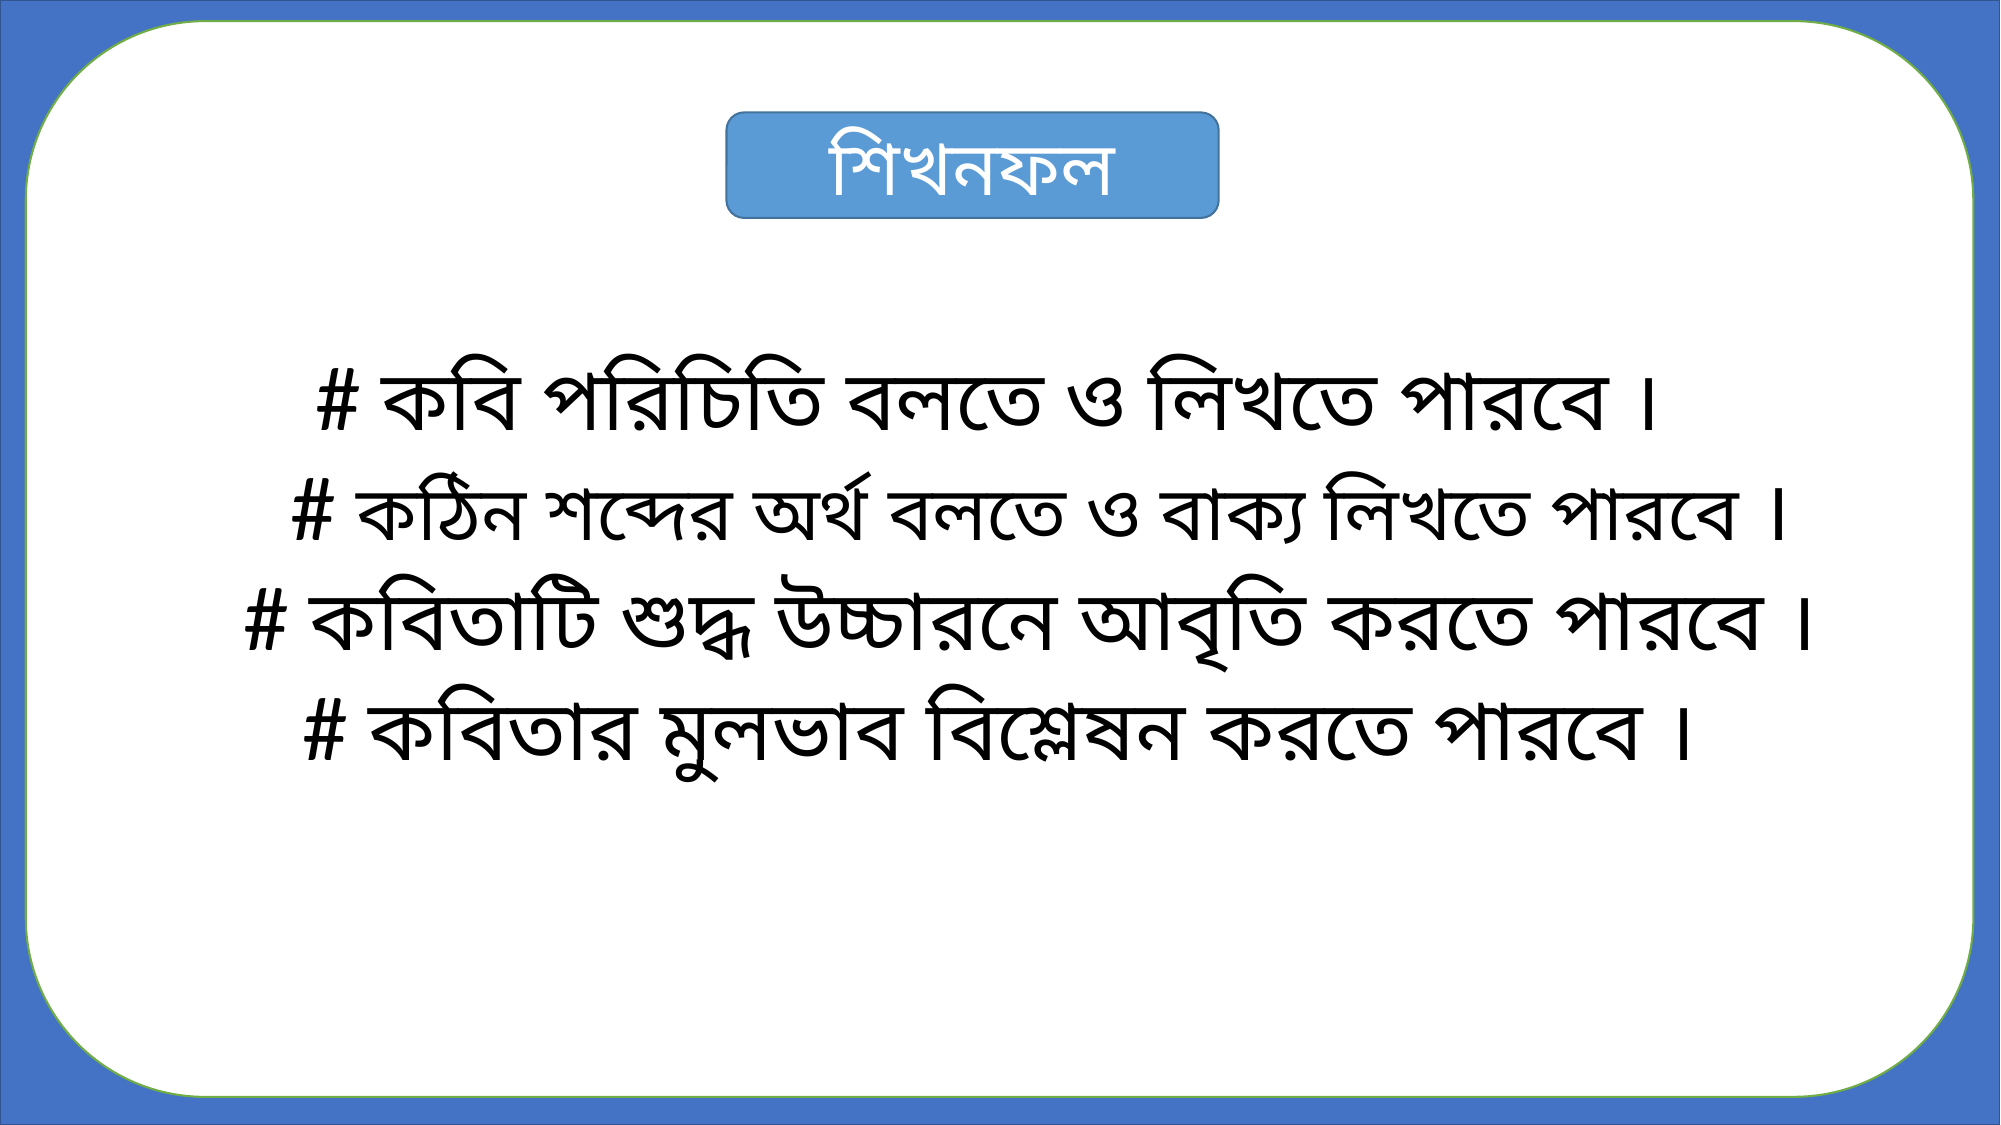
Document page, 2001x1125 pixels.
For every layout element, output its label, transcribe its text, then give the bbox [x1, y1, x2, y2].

text_box # কবি পরিচিতি বলতে ও লিখতে পারবে । # কঠিন শব্দের অর্থ বলতে ও বাক্য লিখতে পারবে । # কবিতাটি শুদ্ধ উচ্চারনে আবৃতি করতে পারবে । # কবিতার মুলভাব বিশ্লেষন করতে পারবে । [24, 20, 1975, 1098]
text_box শিখনফল [725, 111, 1220, 219]
text_box [0, 0, 2000, 1125]
